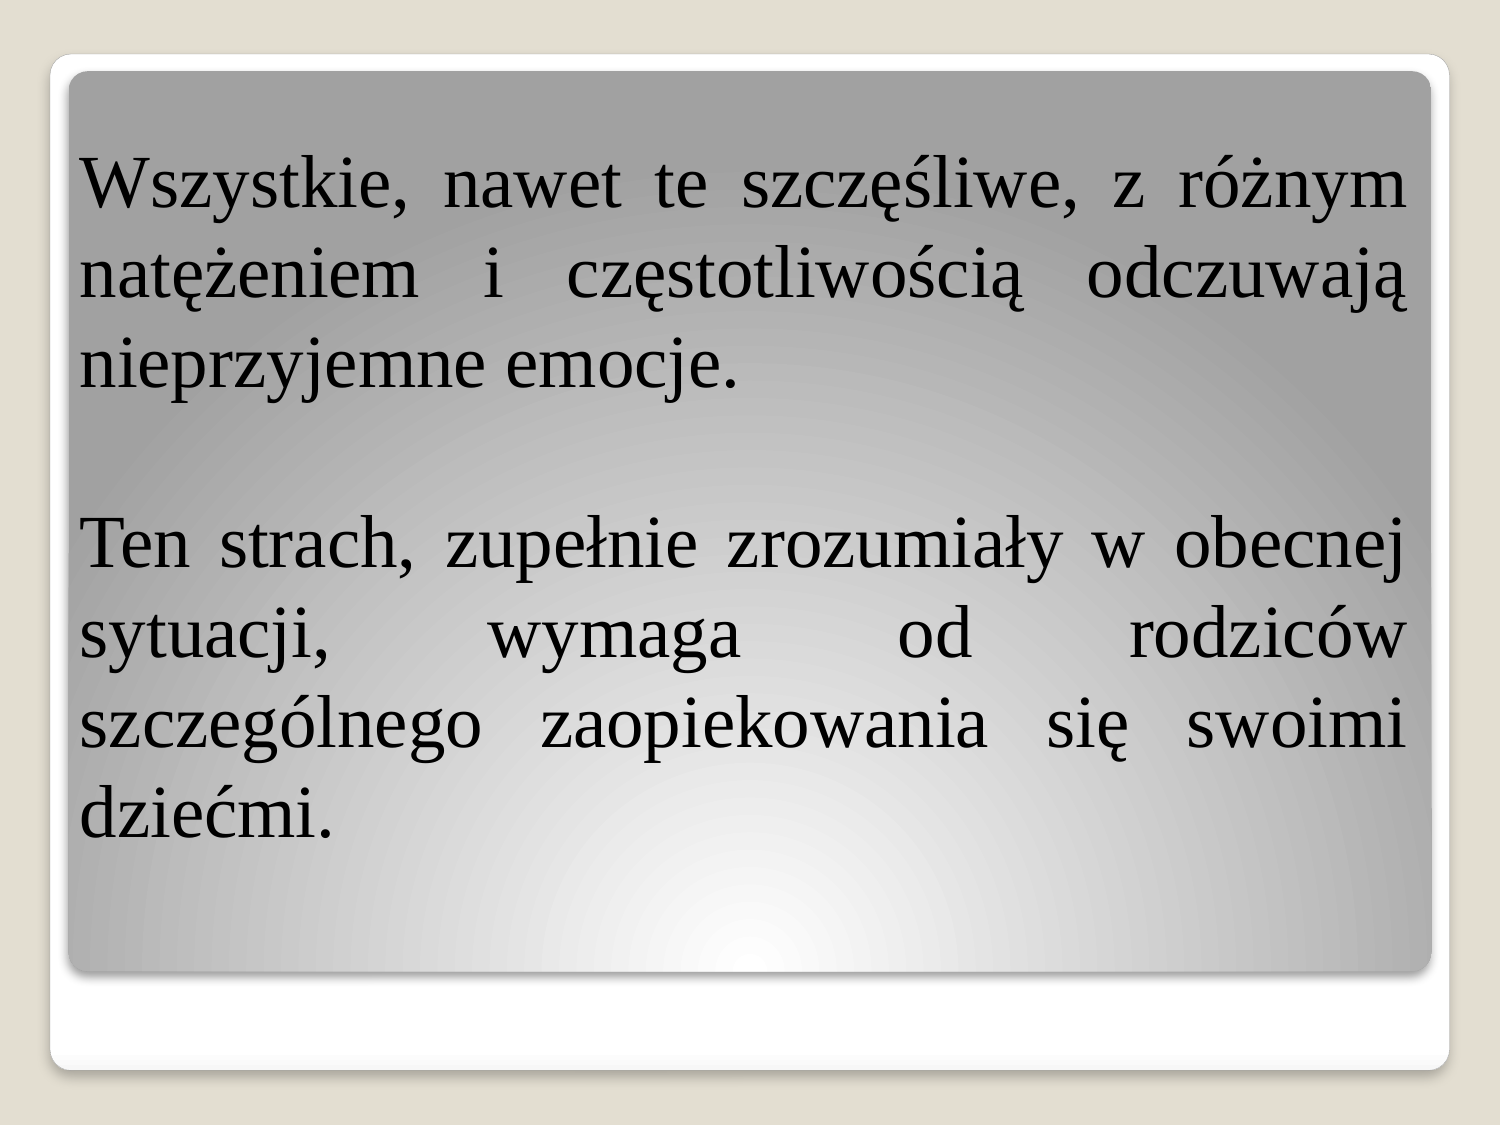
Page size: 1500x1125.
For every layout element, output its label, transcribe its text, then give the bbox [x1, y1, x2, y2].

text_box Wszystkie, nawet te szczęśliwe, z różnym natężeniem i częstotliwością odczuwają nieprzyjemne emocje. Ten strach, zupełnie zrozumiały w obecnej sytuacji, wymaga od rodziców szczególnego zaopiekowania się swoimi dziećmi. [64, 125, 1424, 861]
